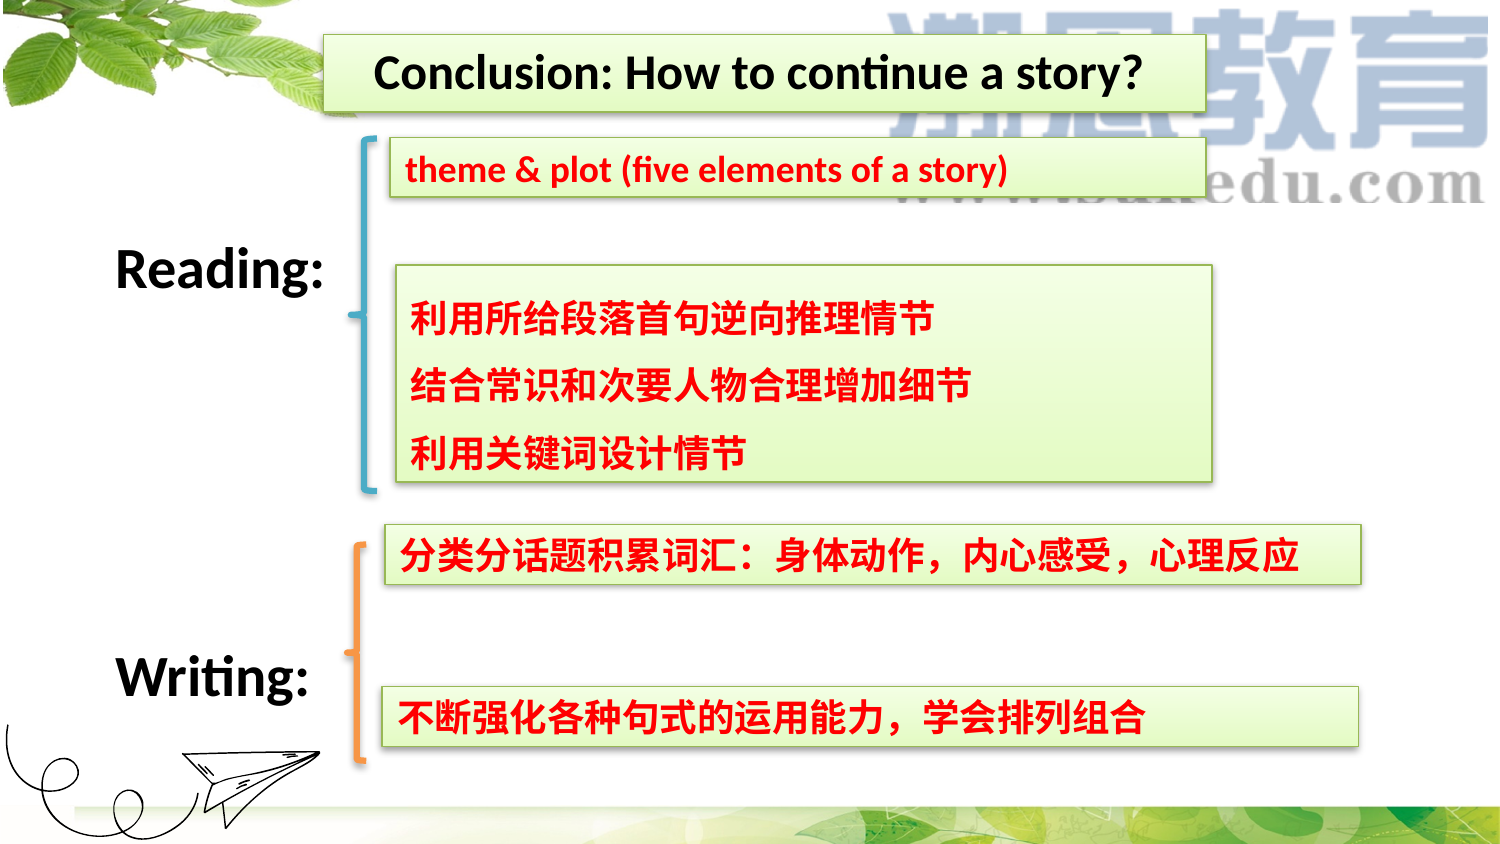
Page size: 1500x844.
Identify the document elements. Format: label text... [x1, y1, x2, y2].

text_box [343, 541, 367, 764]
text_box 分类分话题积累词汇：身体动作，内心感受，心理反应 [384, 524, 1362, 585]
text_box Conclusion: How to continue a story? [323, 34, 1207, 113]
picture [0, 0, 1500, 844]
picture [43, 760, 77, 790]
text_box theme & plot (five elements of a story) [389, 137, 1207, 198]
text_box 不断强化各种句式的运用能力，学会排列组合 [381, 686, 1359, 747]
text_box Reading: Writing: [100, 222, 1376, 844]
text_box [347, 135, 378, 495]
text_box 利用所给段落首句逆向推理情节 结合常识和次要人物合理增加细节 利用关键词设计情节 [395, 264, 1213, 483]
